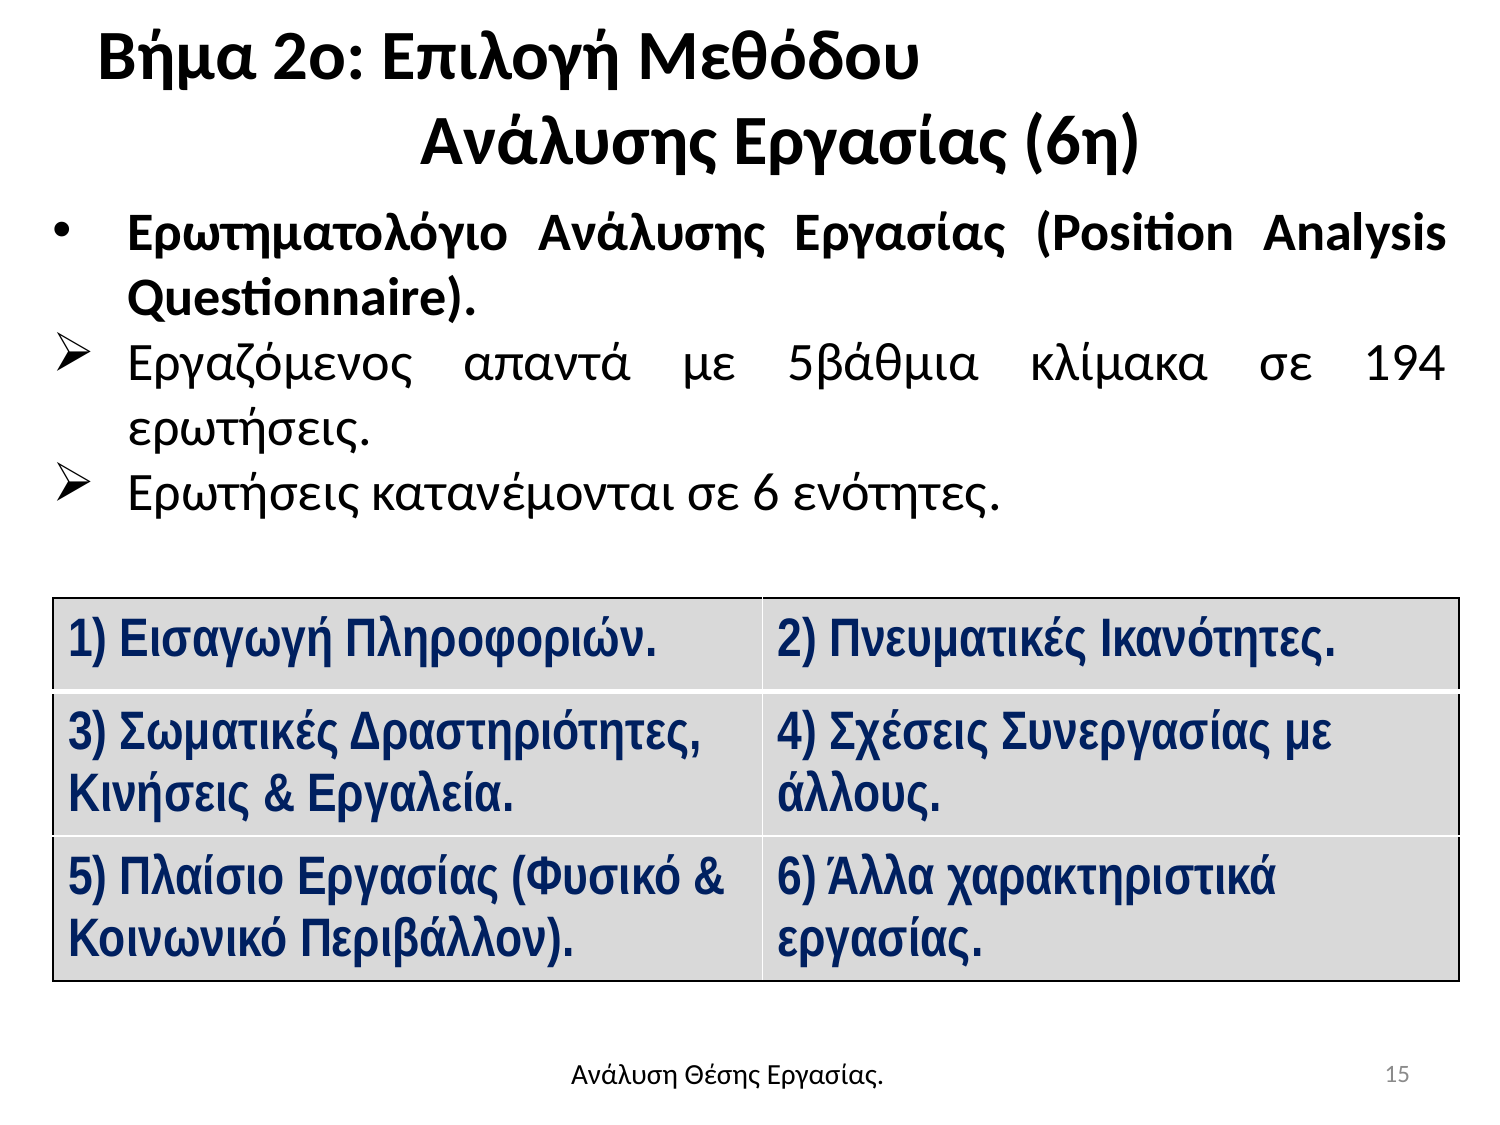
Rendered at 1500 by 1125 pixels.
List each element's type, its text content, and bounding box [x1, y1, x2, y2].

slide_number 15 [1074, 1042, 1425, 1103]
table_cell 3) Σωματικές Δραστηριότητες, Κινήσεις & Εργαλεία. [54, 694, 762, 835]
title Βήμα 2ο: Επιλογή Μεθόδου Ανάλυσης Εργασίας (6η) [75, 0, 1425, 188]
table_cell 5) Πλαίσιο Εργασίας (Φυσικό & Κοινωνικό Περιβάλλον). [54, 837, 762, 980]
table_header 2) Πνευματικές Ικανότητες. [763, 599, 1458, 689]
table_header 1) Εισαγωγή Πληροφοριών. [54, 599, 762, 689]
table_cell 4) Σχέσεις Συνεργασίας με άλλους. [763, 694, 1458, 835]
text_box Ερωτηματολόγιο Ανάλυσης Εργασίας (Position Analysis Questionnaire). Εργαζόμενος απαντά με 5βάθμια κλίμακα σε 194 ερωτήσεις. Ερωτήσεις κατανέμονται σε 6 ενότητες. [37, 188, 1463, 529]
table_cell 6) Άλλα χαρακτηριστικά εργασίας. [763, 837, 1458, 980]
